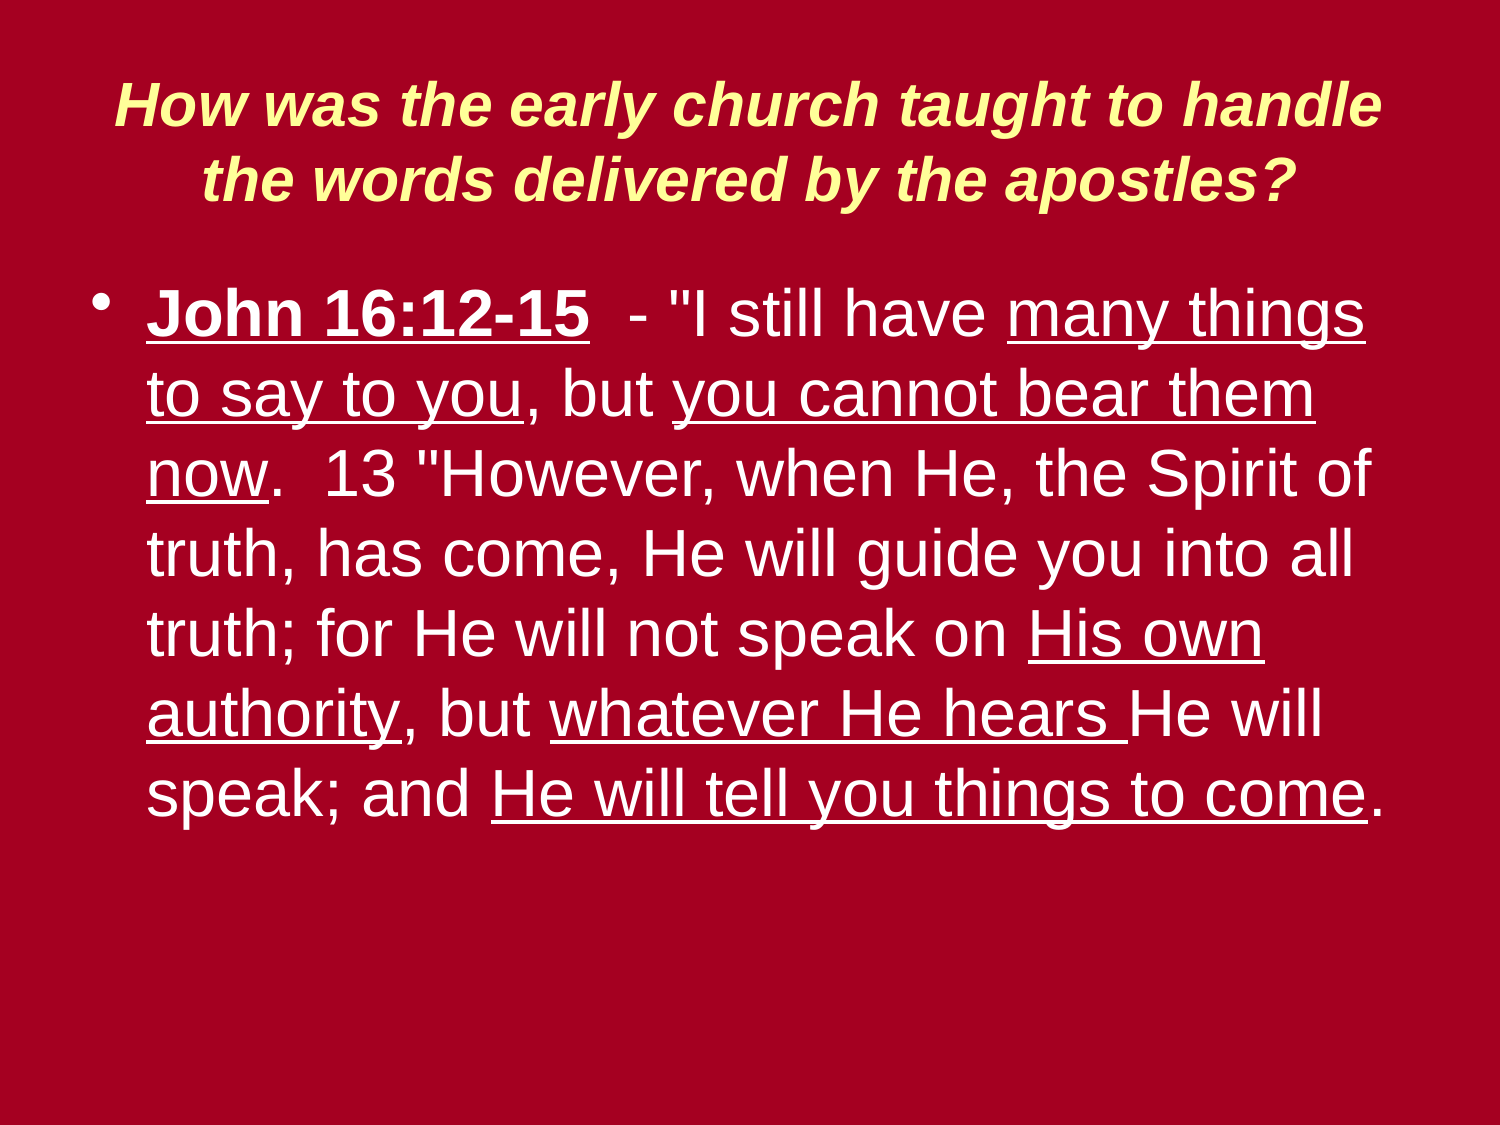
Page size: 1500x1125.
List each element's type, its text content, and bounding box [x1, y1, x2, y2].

title How was the early church taught to handle the words delivered by the apostles? [75, 45, 1425, 233]
list John 16:12-15 - "I still have many things to say to you, but you cannot bear them now. 13 "However, when He, the Spirit of truth, has come, He will guide you into all truth; for He will not speak on His own authority, but whatever He hears He will speak; and He will tell you things to come. [75, 262, 1425, 1005]
